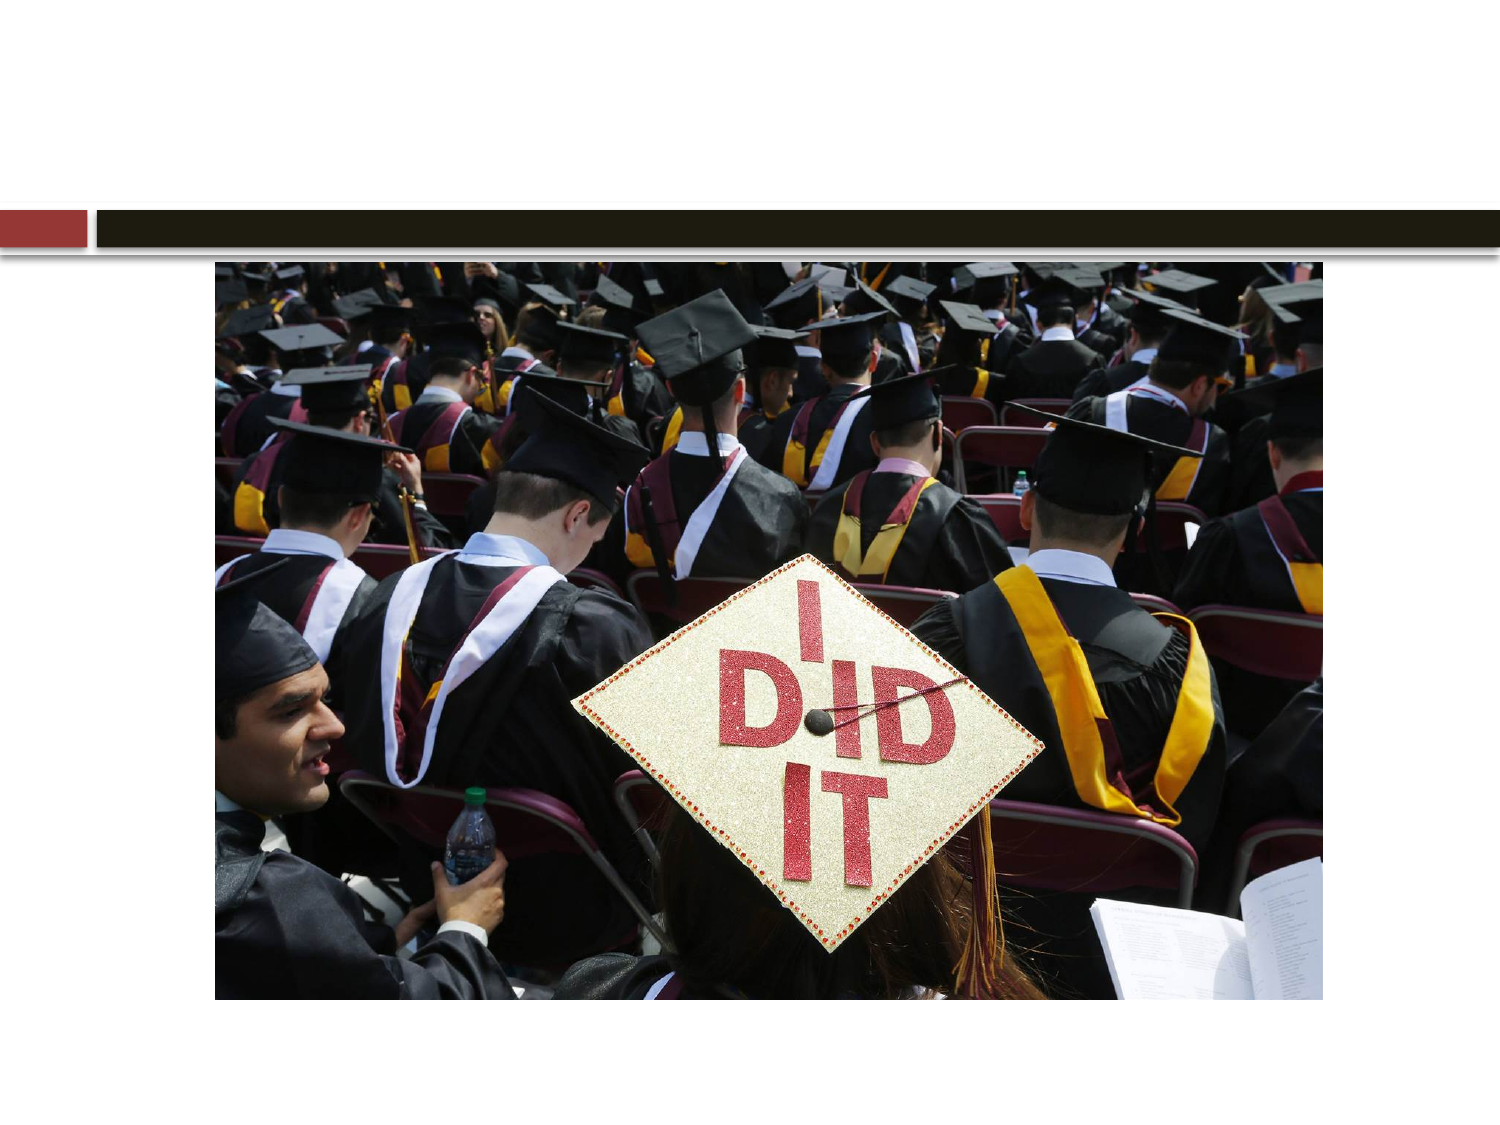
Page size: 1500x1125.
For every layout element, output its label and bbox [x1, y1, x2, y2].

list [215, 262, 1324, 1001]
